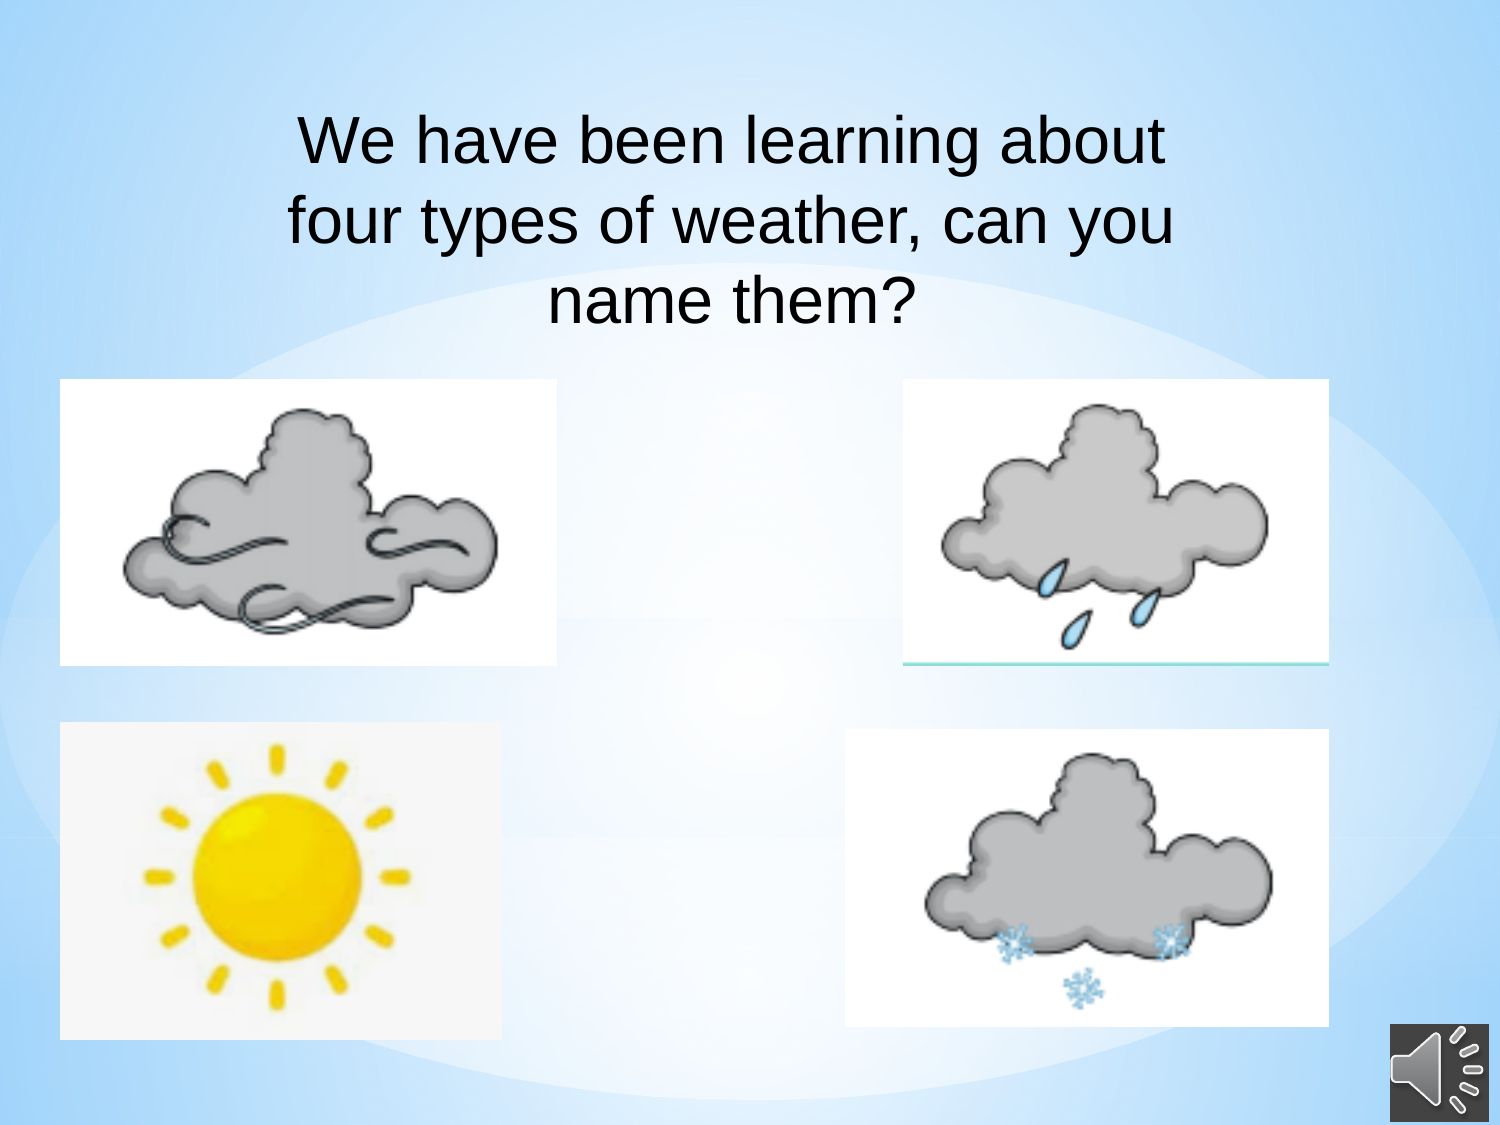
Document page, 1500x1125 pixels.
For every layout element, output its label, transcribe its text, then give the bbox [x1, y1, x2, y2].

picture [60, 378, 557, 667]
text_box We have been learning about four types of weather, can you name them? [230, 89, 1235, 345]
picture [844, 729, 1329, 1028]
picture [1389, 1022, 1490, 1124]
picture [60, 722, 503, 1040]
picture [903, 378, 1329, 667]
